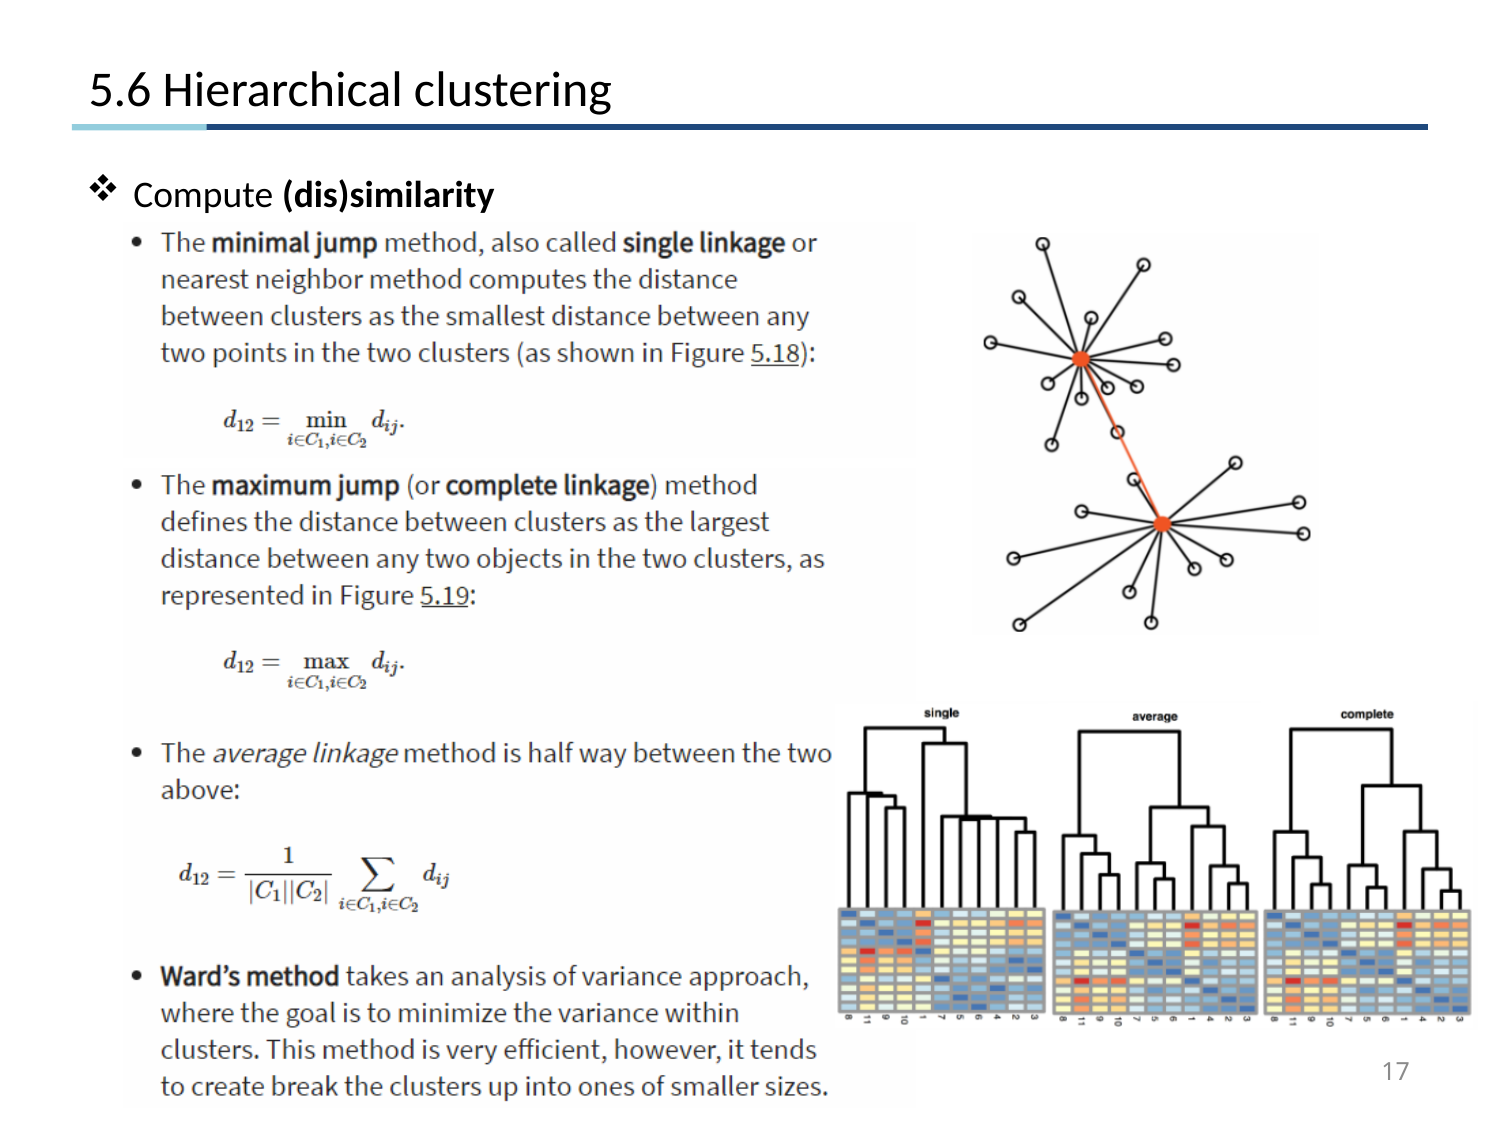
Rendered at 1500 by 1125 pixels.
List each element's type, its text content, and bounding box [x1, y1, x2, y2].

picture [972, 233, 1319, 636]
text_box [123, 222, 916, 1109]
text_box 5.6 Hierarchical clustering [83, 50, 1417, 122]
picture [835, 700, 1478, 1030]
text_box Compute (dis)similarity [71, 162, 1429, 223]
slide_number 17 [1074, 1042, 1425, 1103]
